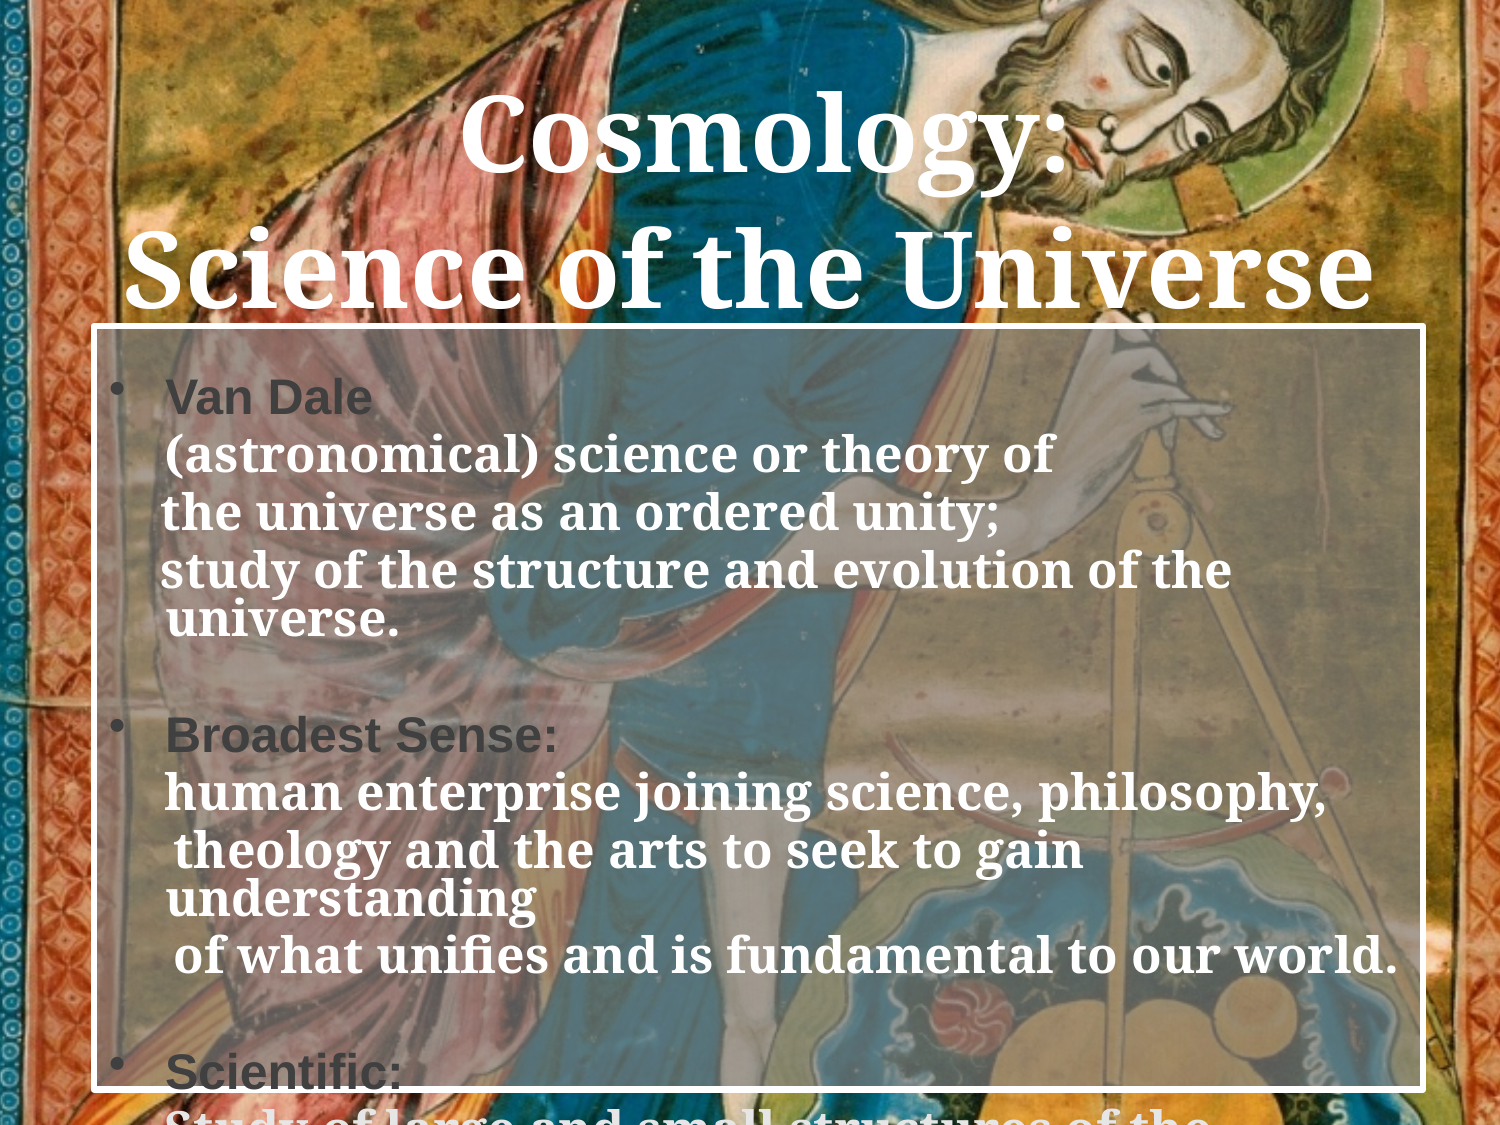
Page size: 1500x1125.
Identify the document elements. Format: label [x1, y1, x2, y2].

list [0, 0, 1500, 1125]
